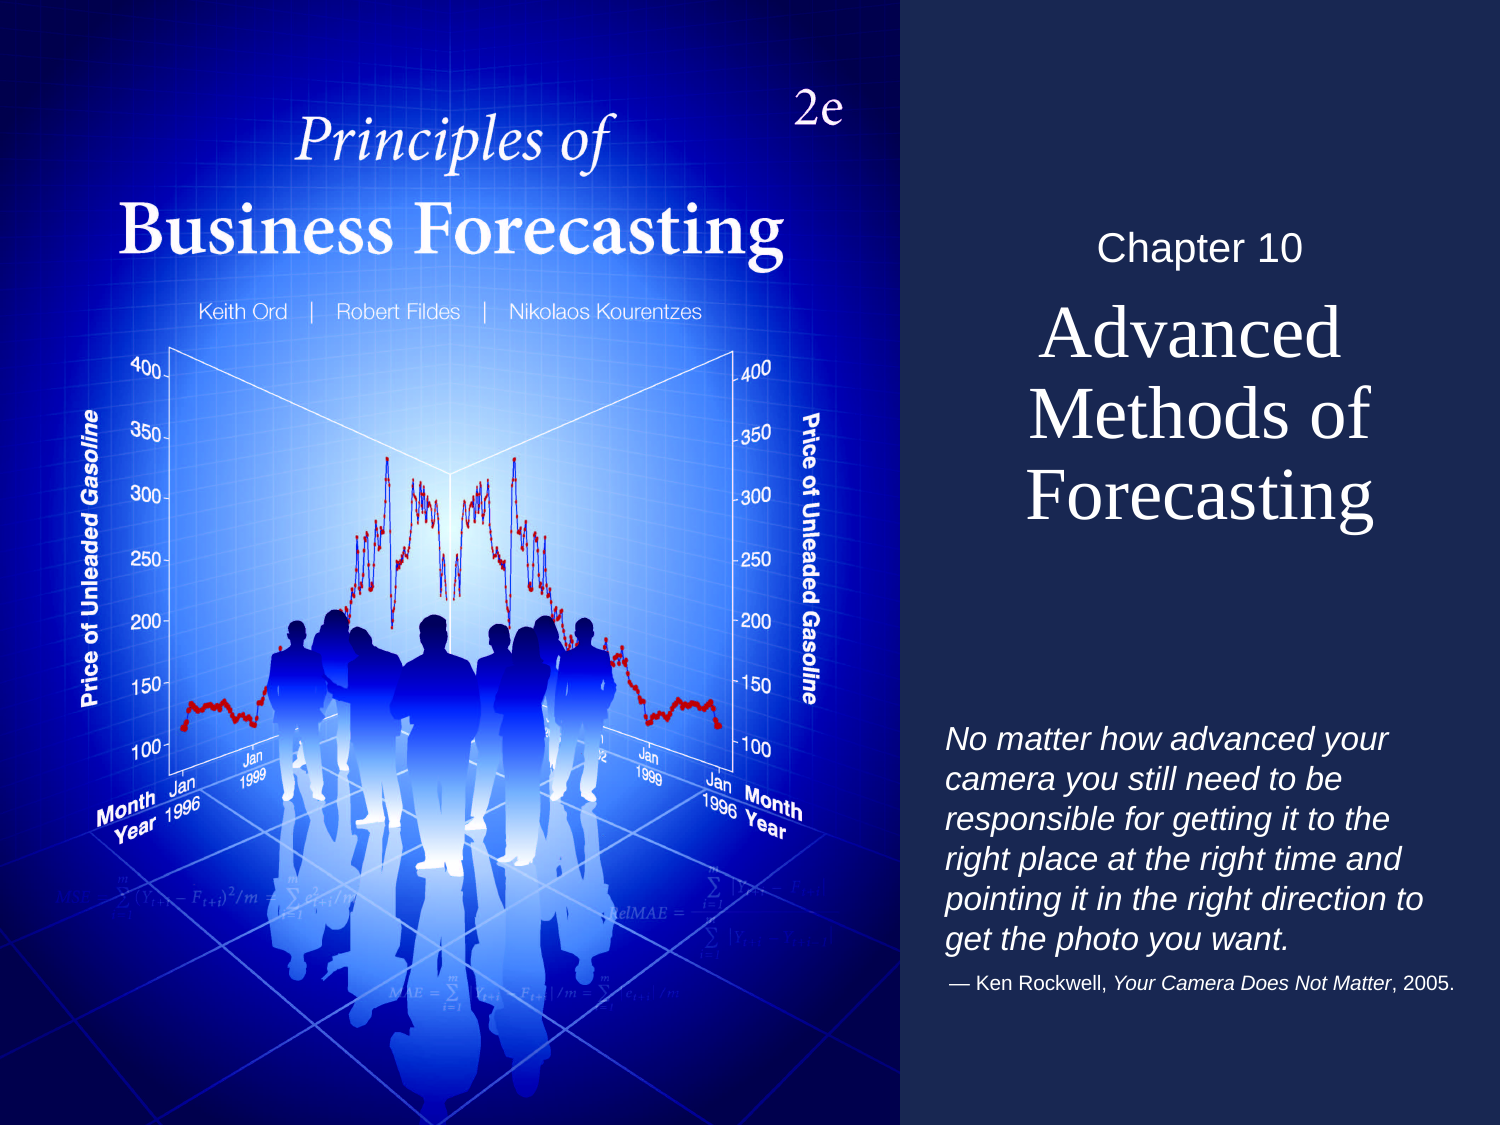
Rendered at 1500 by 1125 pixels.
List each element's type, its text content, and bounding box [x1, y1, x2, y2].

title Advanced Methods of Forecasting [900, 285, 1500, 580]
picture [0, 0, 900, 1125]
text_box No matter how advanced your camera you still need to be responsible for getting it to the right place at the right time and pointing it in the right direction to get the photo you want. — Ken Rockwell, Your Camera Does Not Matter, 2005. [899, 717, 1500, 995]
subtitle Chapter 10 [900, 0, 1500, 272]
